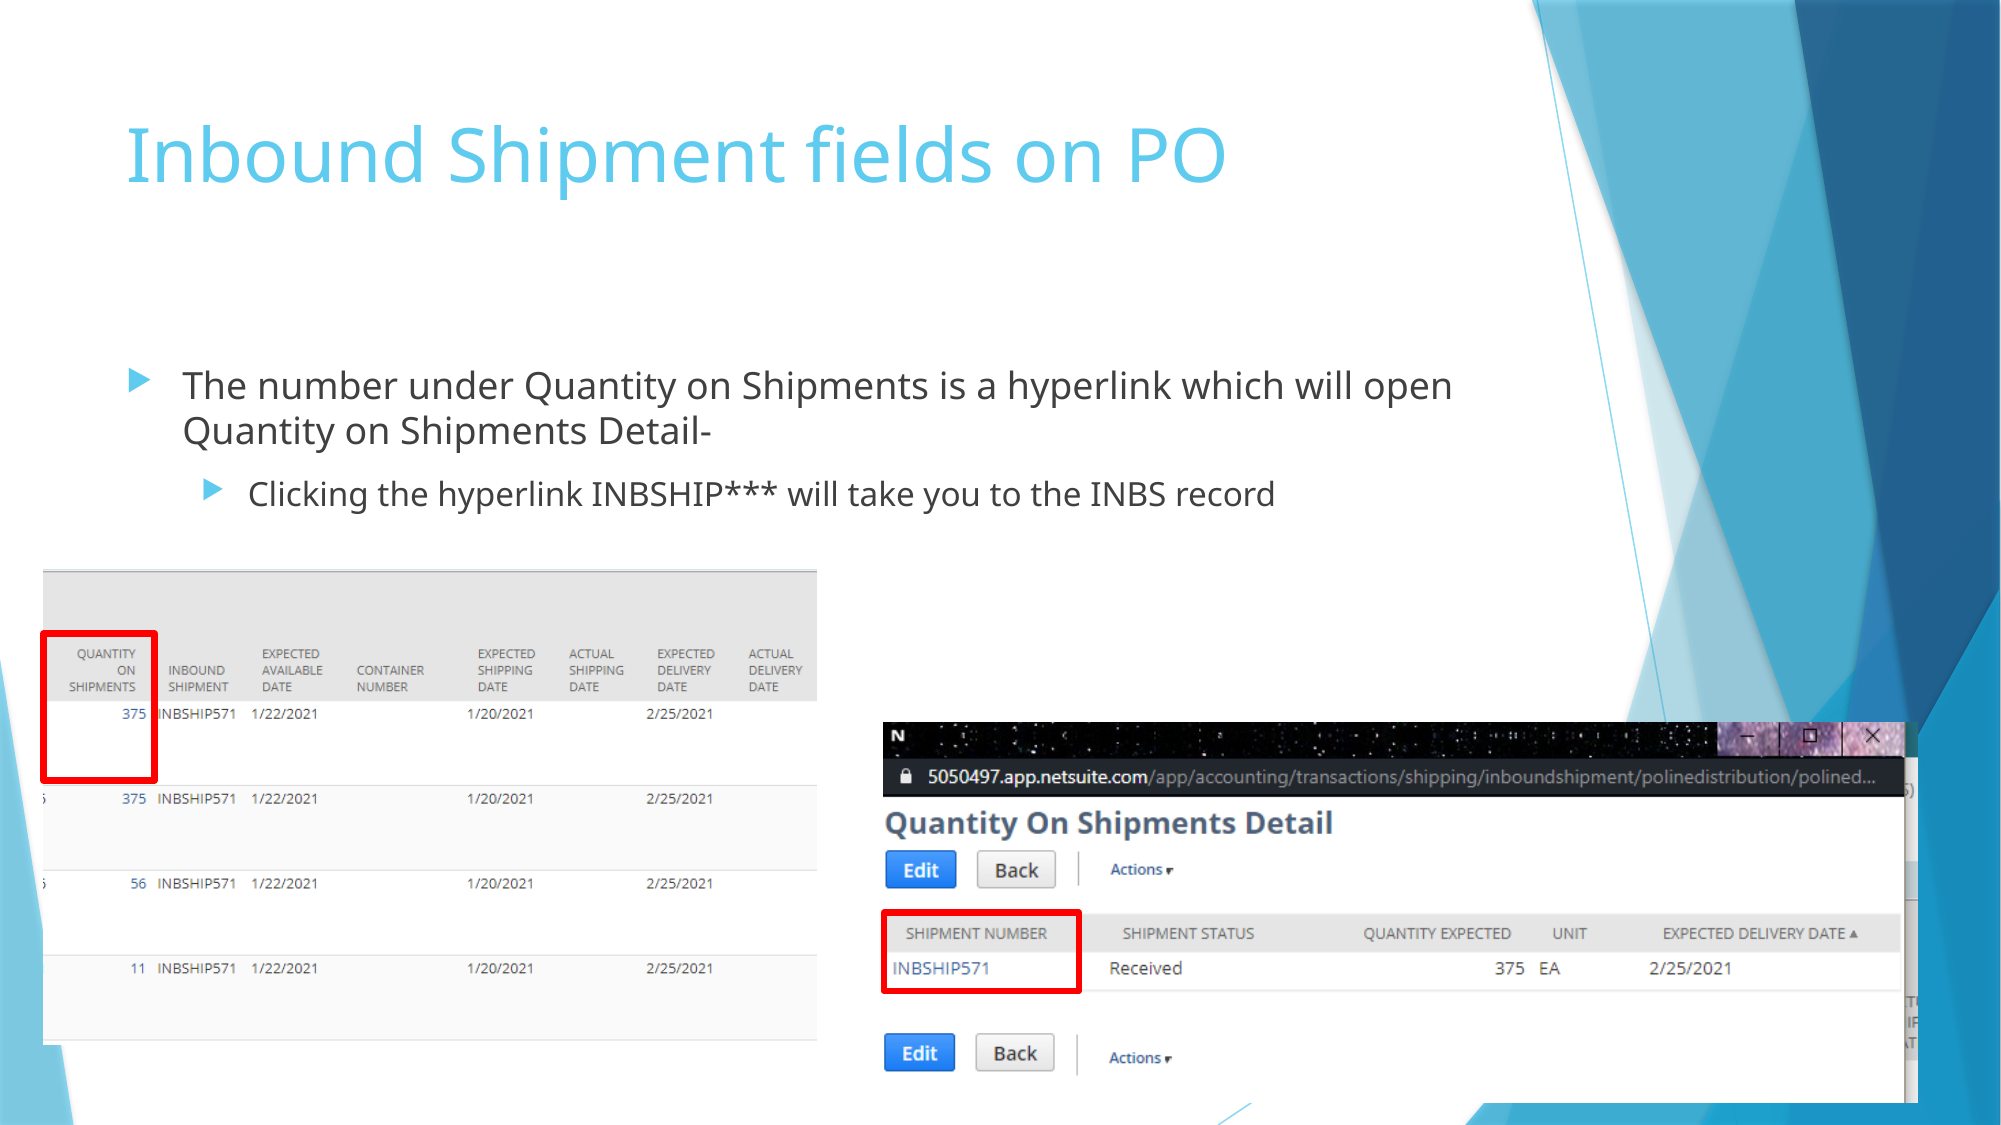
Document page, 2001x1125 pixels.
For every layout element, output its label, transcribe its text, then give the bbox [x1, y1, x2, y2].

title Inbound Shipment fields on PO [111, 99, 1522, 317]
picture [883, 722, 1918, 1104]
list The number under Quantity on Shipments is a hyperlink which will open Quantity on Shipments Detail- Clicking the hyperlink INBSHIP*** will take you to the INBS record [111, 354, 1522, 992]
picture [42, 568, 817, 1045]
